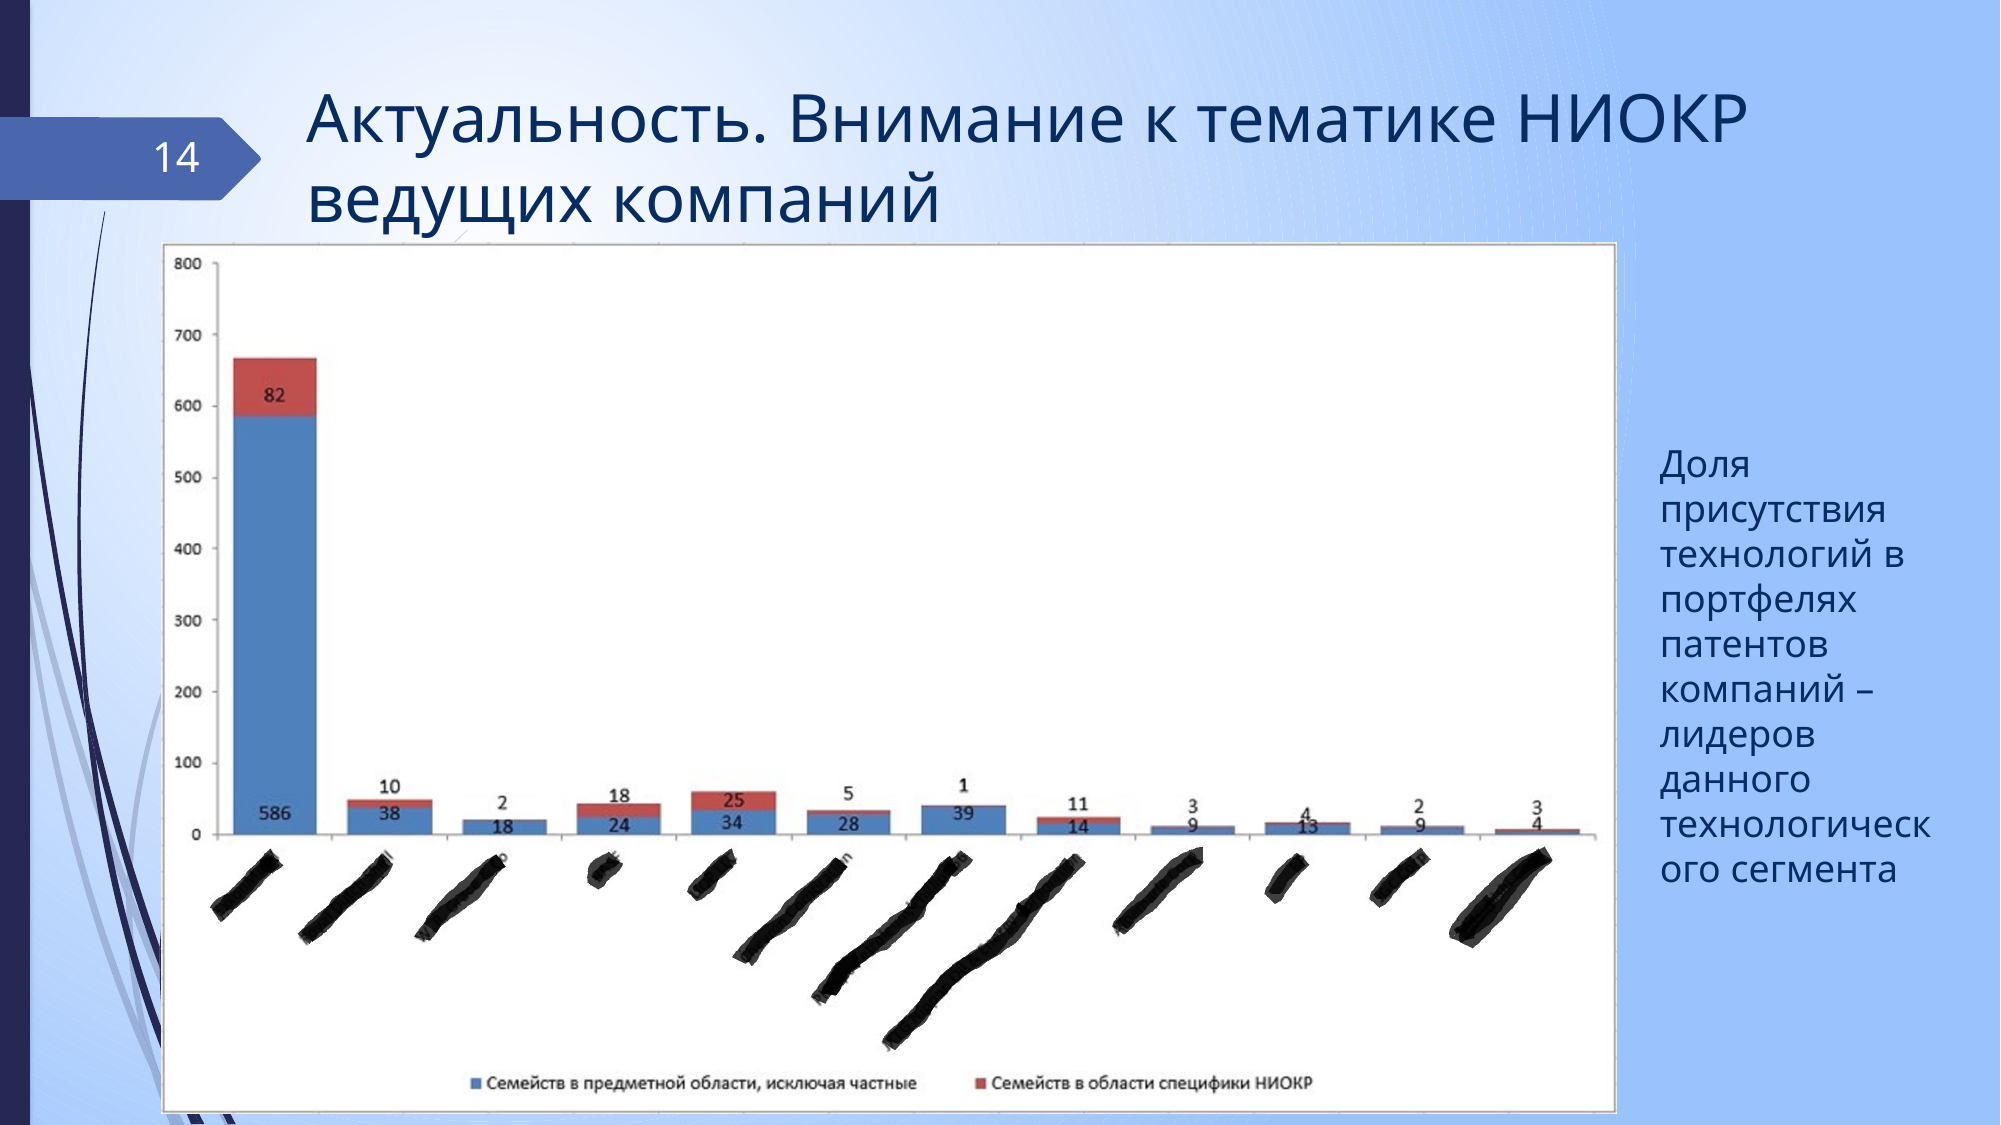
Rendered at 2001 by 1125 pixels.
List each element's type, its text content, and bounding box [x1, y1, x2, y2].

slide_number 14 [87, 129, 216, 190]
title Актуальность. Внимание к тематике НИОКР ведущих компаний [291, 67, 1942, 160]
text_box Доля присутствия технологий в портфелях патентов компаний – лидеров данного технологического сегмента [1644, 433, 1965, 898]
picture [161, 242, 1617, 1114]
